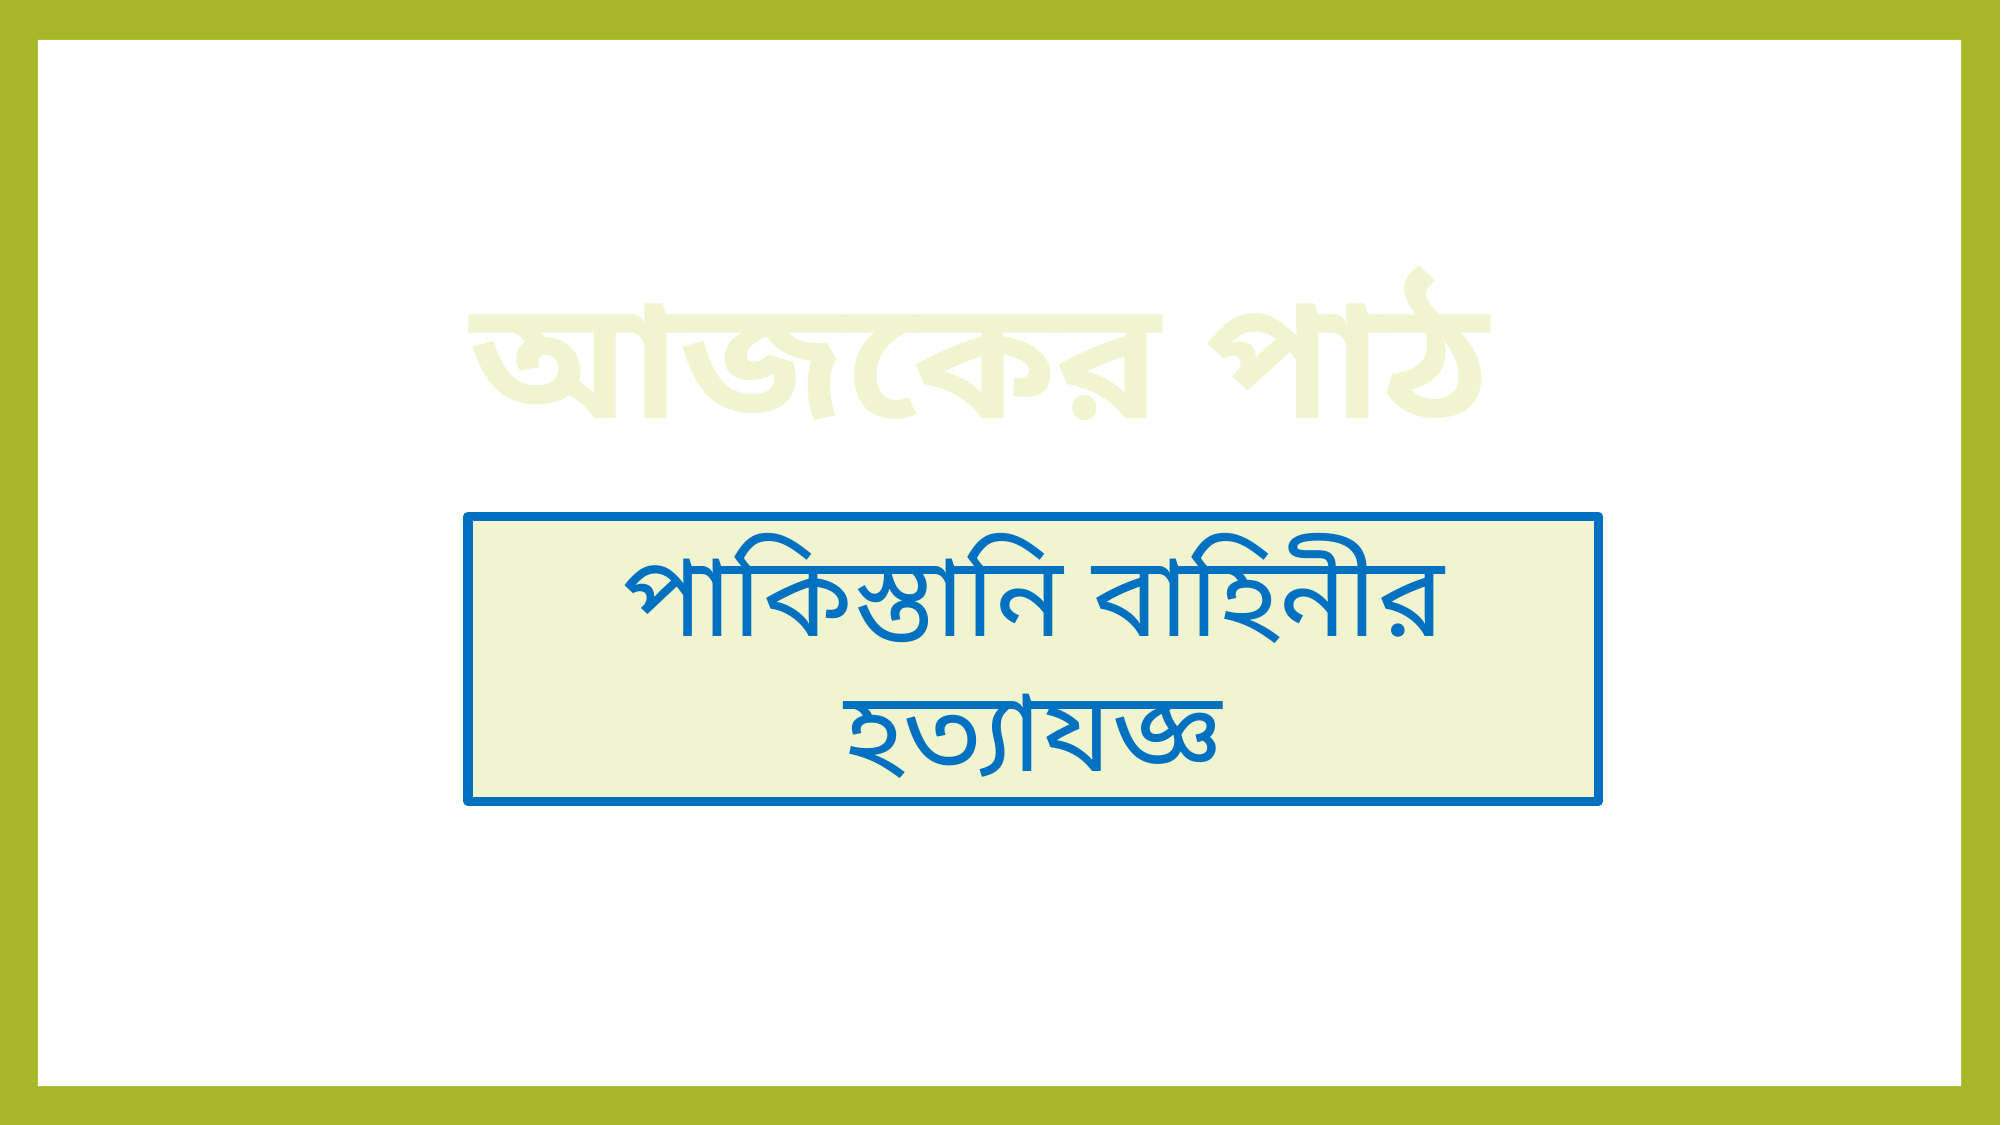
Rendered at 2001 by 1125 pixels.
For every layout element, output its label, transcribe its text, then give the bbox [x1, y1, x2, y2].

text_box পাকিস্তানি বাহিনীর হত্যাযজ্ঞ [468, 516, 1599, 802]
text_box আজকের পাঠ [455, 244, 1504, 460]
